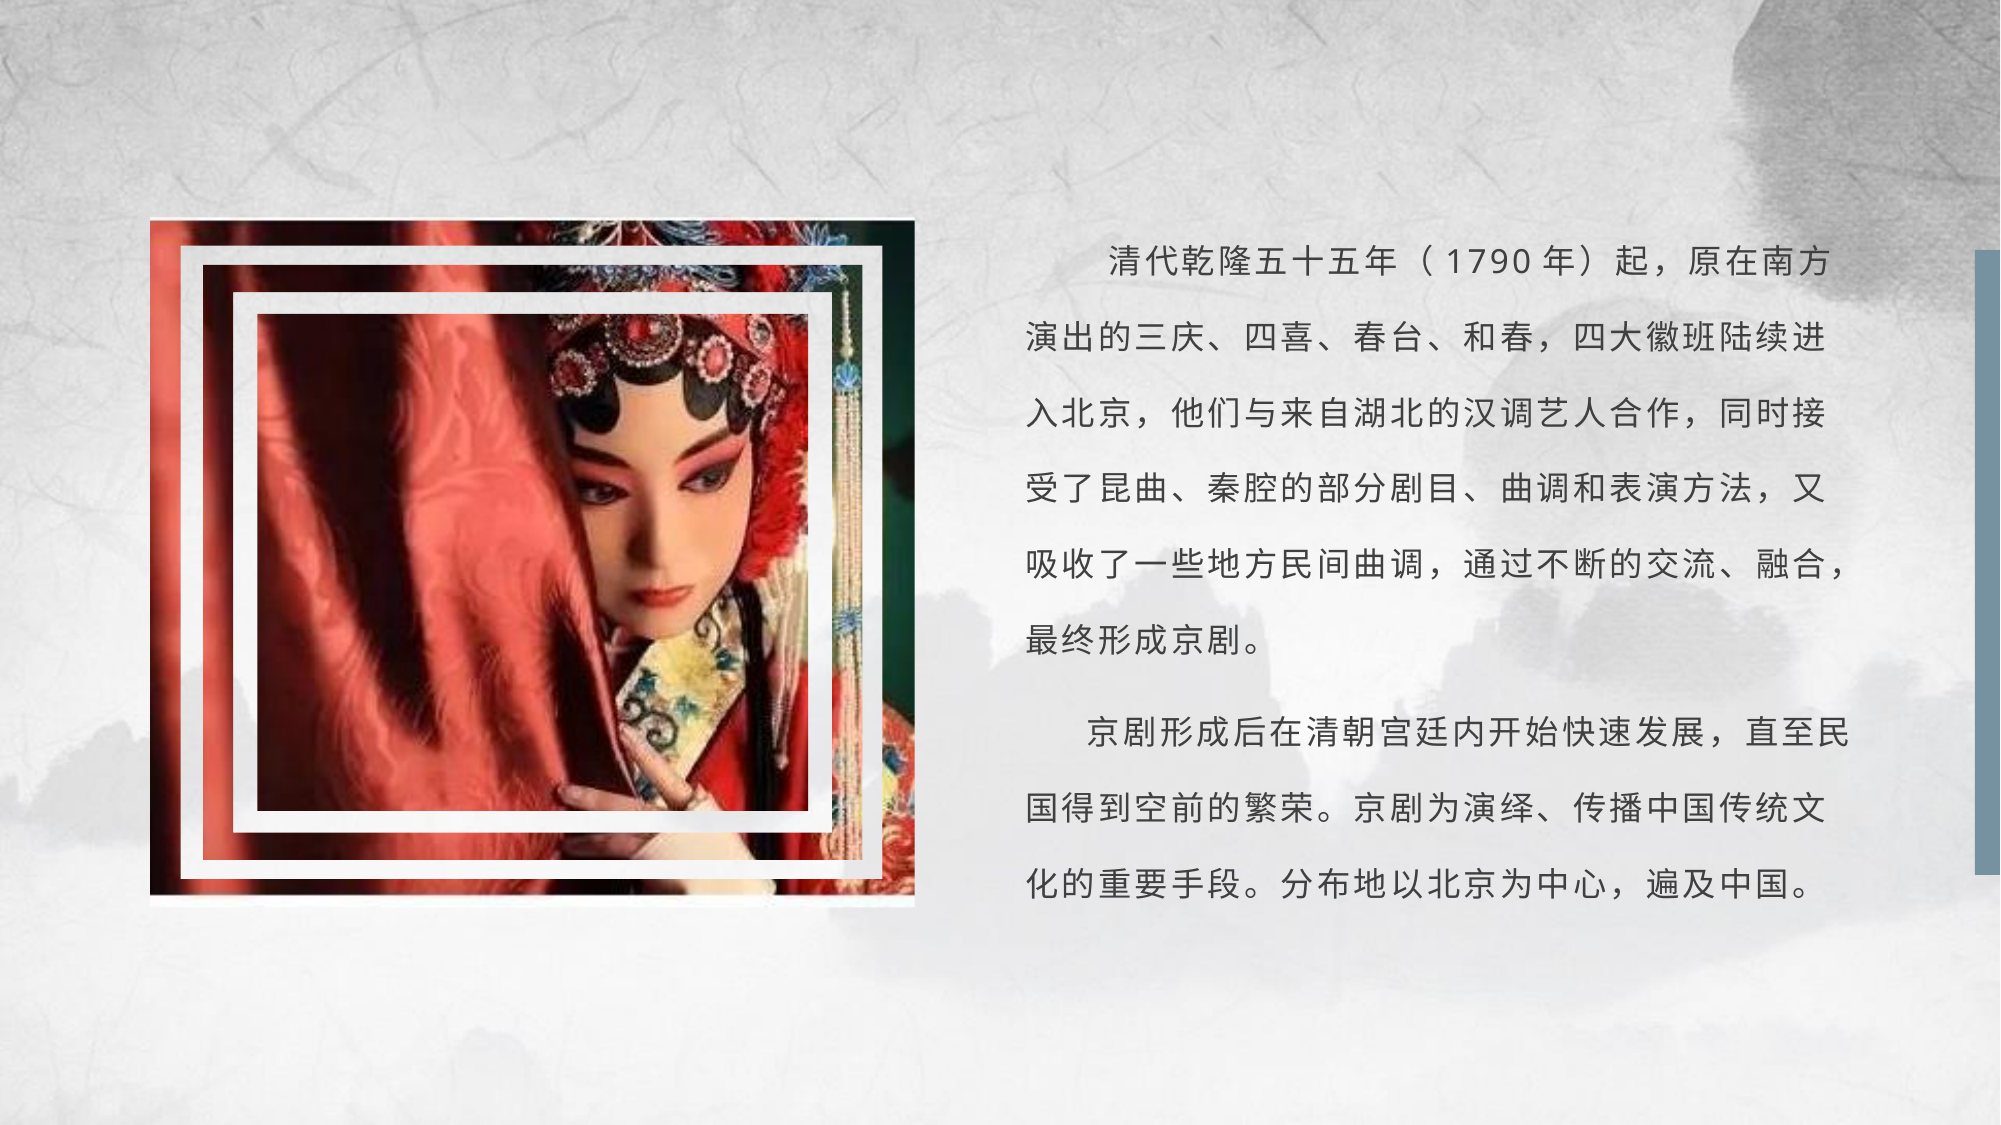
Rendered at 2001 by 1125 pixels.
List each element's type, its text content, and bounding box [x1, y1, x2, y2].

picture [0, 0, 2001, 1125]
text_box [1974, 249, 2000, 876]
text_box 清代乾隆五十五年（1790年）起，原在南方演出的三庆、四喜、春台、和春，四大徽班陆续进入北京，他们与来自湖北的汉调艺人合作，同时接受了昆曲、秦腔的部分剧目、曲调和表演方法，又吸收了一些地方民间曲调，通过不断的交流、融合，最终形成京剧。 京剧形成后在清朝宫廷内开始快速发展，直至民国得到空前的繁荣。京剧为演绎、传播中国传统文化的重要手段。分布地以北京为中心，遍及中国。 [1014, 202, 1875, 908]
